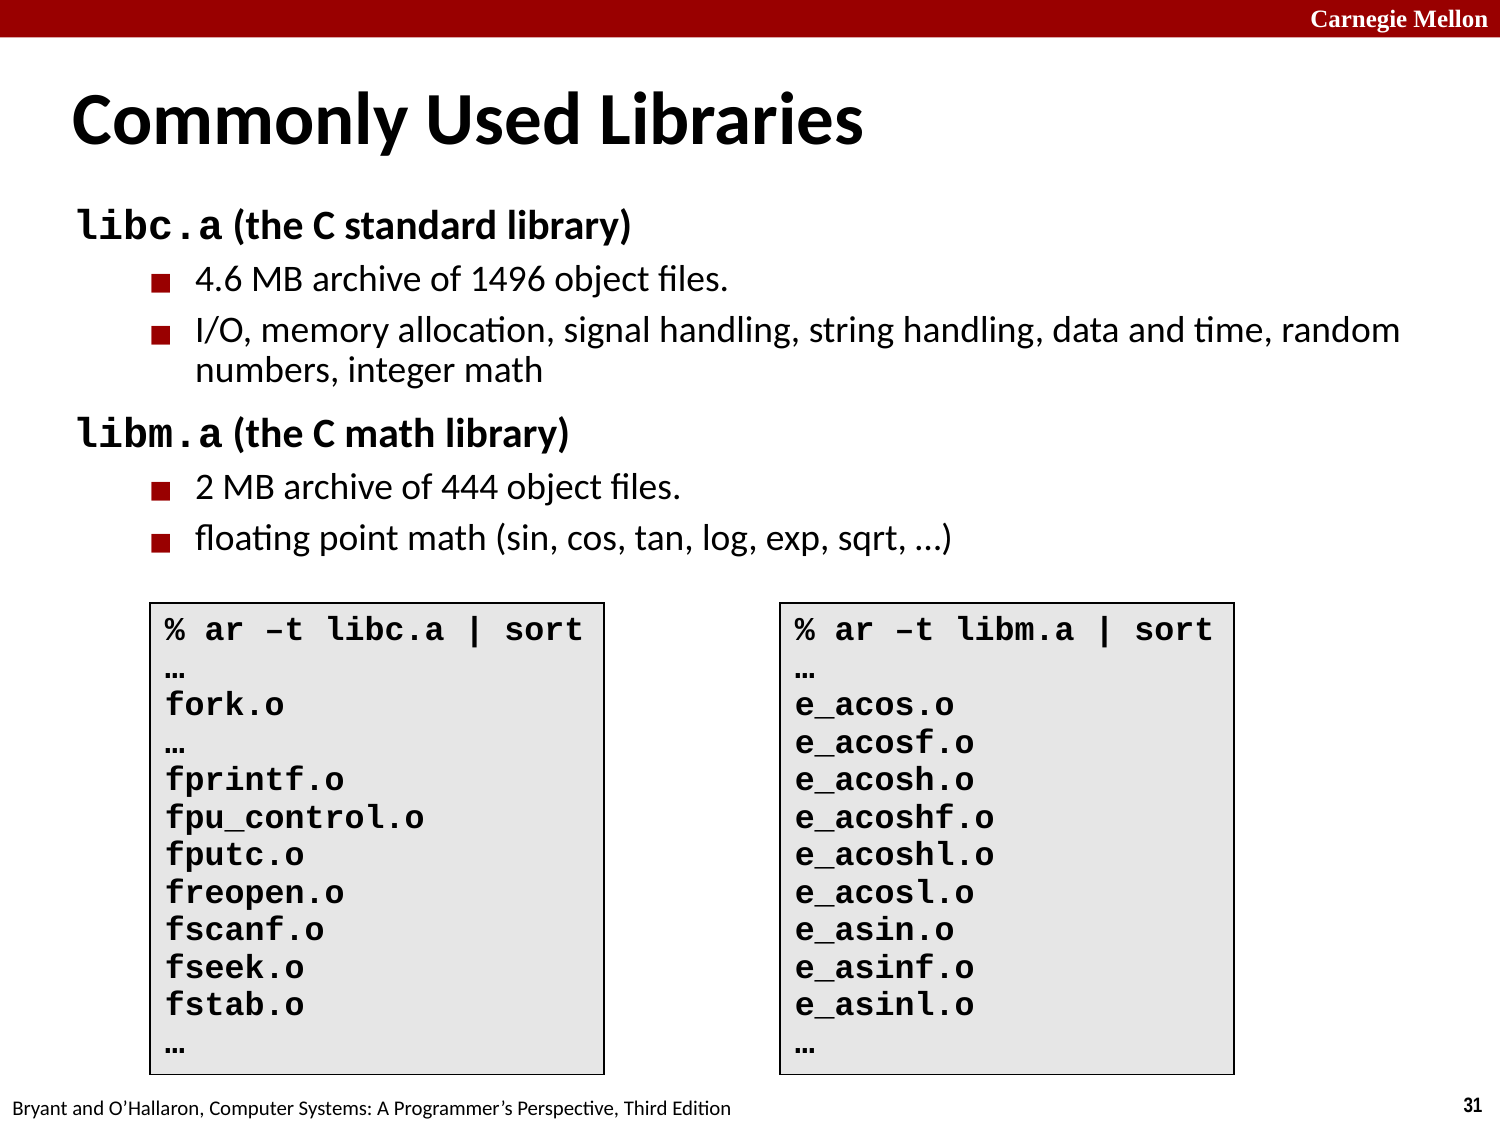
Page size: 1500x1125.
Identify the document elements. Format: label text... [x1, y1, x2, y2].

list libc.a (the C standard library) 4.6 MB archive of 1496 object files. I/O, memory allocation, signal handling, string handling, data and time, random numbers, integer math libm.a (the C math library) 2 MB archive of 444 object files. floating point math (sin, cos, tan, log, exp, sqrt, …) [58, 200, 1421, 718]
text_box % ar –t libm.a | sort … e_acos.o e_acosf.o e_acosh.o e_acoshf.o e_acoshl.o e_acosl.o e_asin.o e_asinf.o e_asinl.o … [779, 603, 1234, 1075]
text_box % ar –t libc.a | sort … fork.o … fprintf.o fpu_control.o fputc.o freopen.o fscanf.o fseek.o fstab.o … [149, 603, 604, 1075]
title Commonly Used Libraries [57, 50, 1488, 179]
